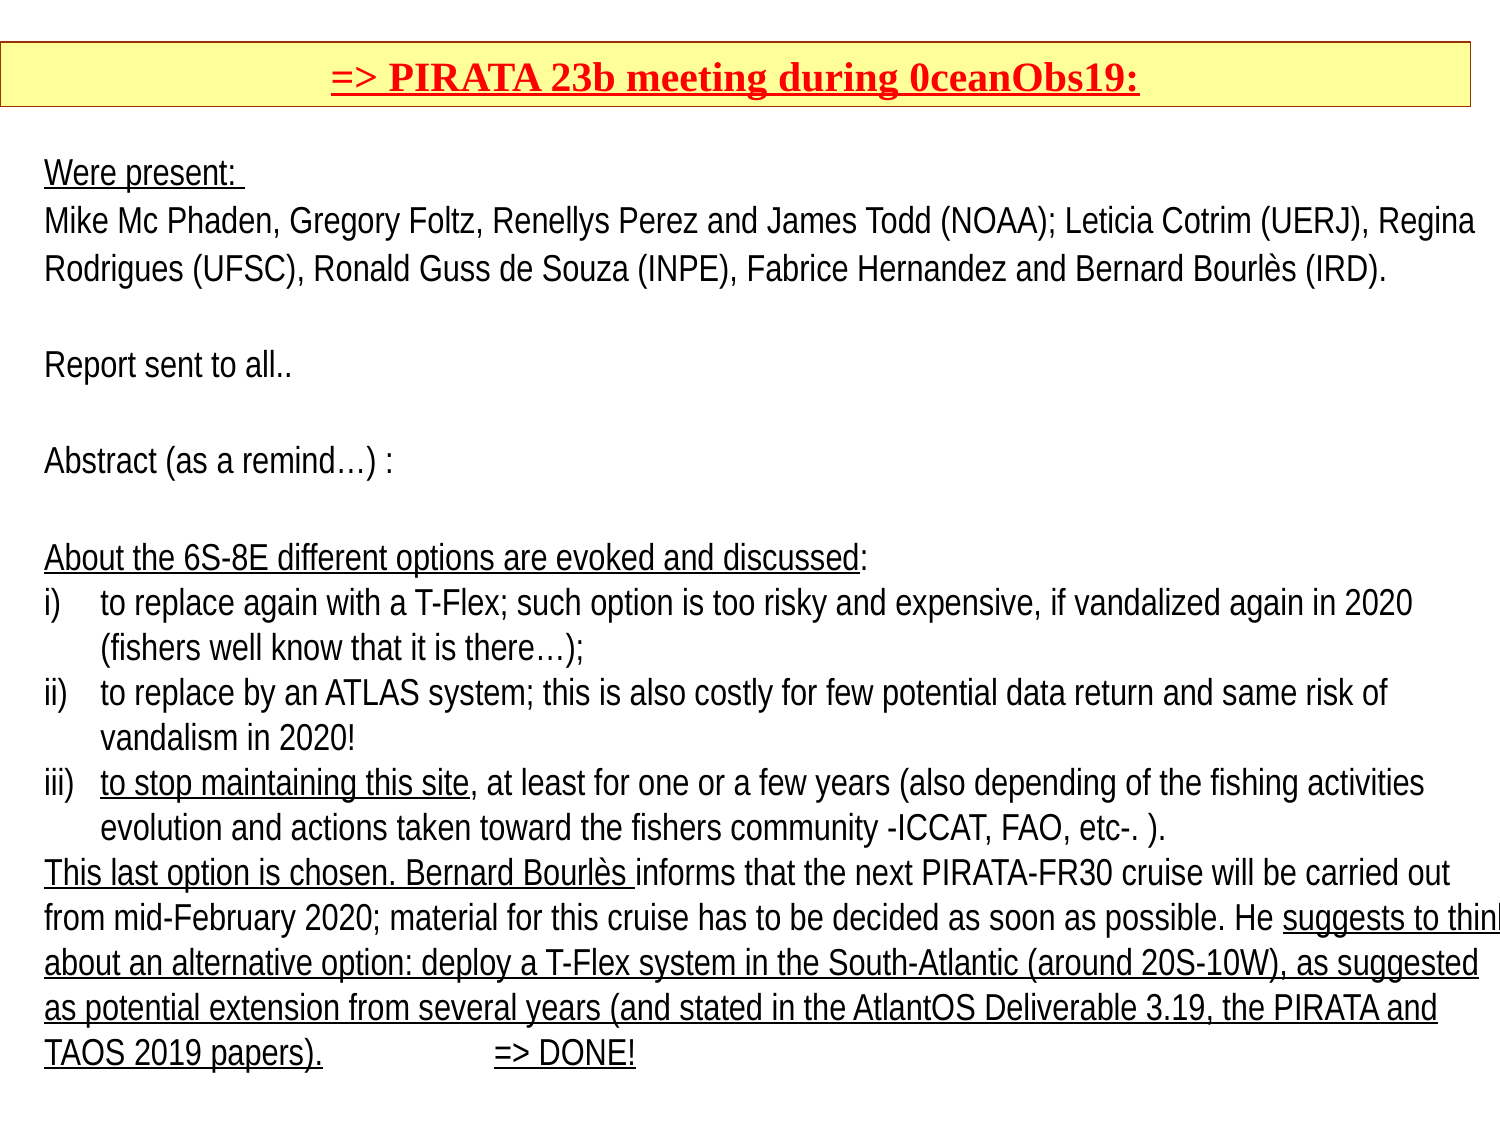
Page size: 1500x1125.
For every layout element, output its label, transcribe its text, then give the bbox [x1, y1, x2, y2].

text_box => PIRATA 23b meeting during 0ceanObs19: [0, 41, 1471, 107]
text_box Were present: Mike Mc Phaden, Gregory Foltz, Renellys Perez and James Todd (NOAA); Leticia Cotrim (UERJ), Regina Rodrigues (UFSC), Ronald Guss de Souza (INPE), Fabrice Hernandez and Bernard Bourlès (IRD). Report sent to all.. Abstract (as a remind…) : About the 6S-8E different options are evoked and discussed: to replace again with a T-Flex; such option is too risky and expensive, if vandalized again in 2020 (fishers well know that it is there…); to replace by an ATLAS system; this is also costly for few potential data return and same risk of vandalism in 2020! to stop maintaining this site, at least for one or a few years (also depending of the fishing activities evolution and actions taken toward the fishers community -ICCAT, FAO, etc-. ). This last option is chosen. Bernard Bourlès informs that the next PIRATA-FR30 cruise will be carried out from mid-February 2020; material for this cruise has to be decided as soon as possible. He suggests to think about an alternative option: deploy a T-Flex system in the South-Atlantic (around 20S-10W), as suggested as potential extension from several years (and stated in the AtlantOS Deliverable 3.19, the PIRATA and TAOS 2019 papers). => DONE! [29, 137, 1500, 1081]
